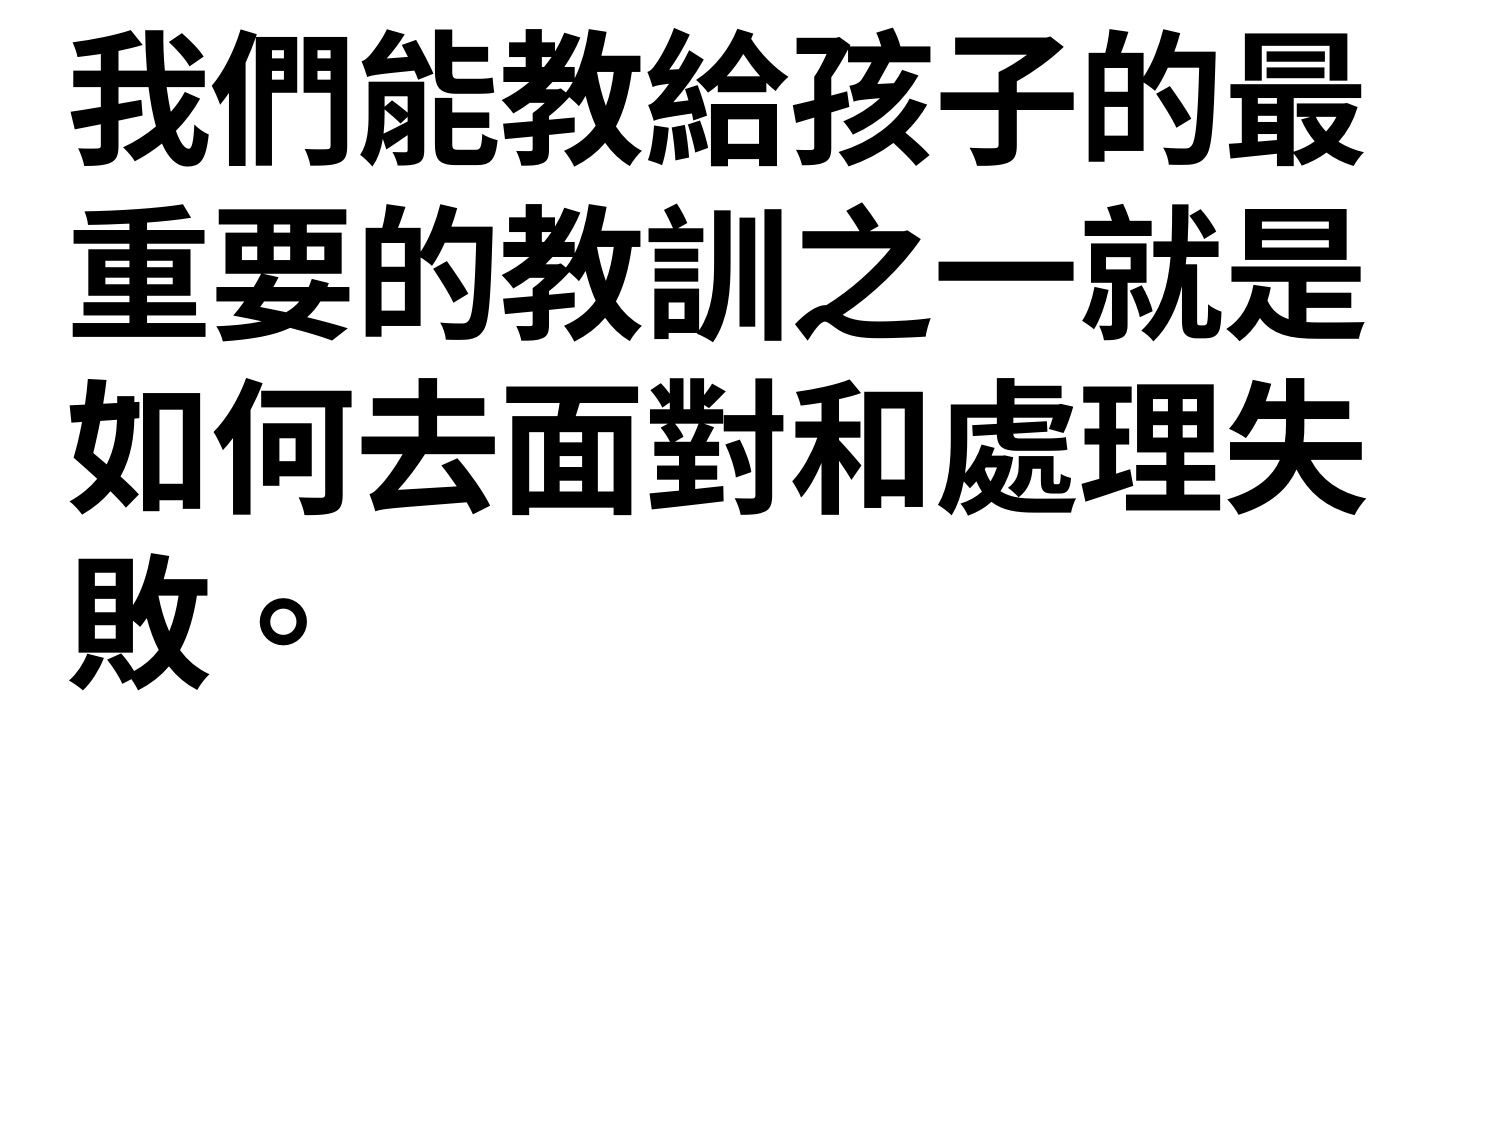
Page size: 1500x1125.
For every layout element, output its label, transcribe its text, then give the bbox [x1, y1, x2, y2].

text_box 我們能教給孩子的最重要的教訓之一就是如何去面對和處理失敗。 [51, 0, 1449, 715]
